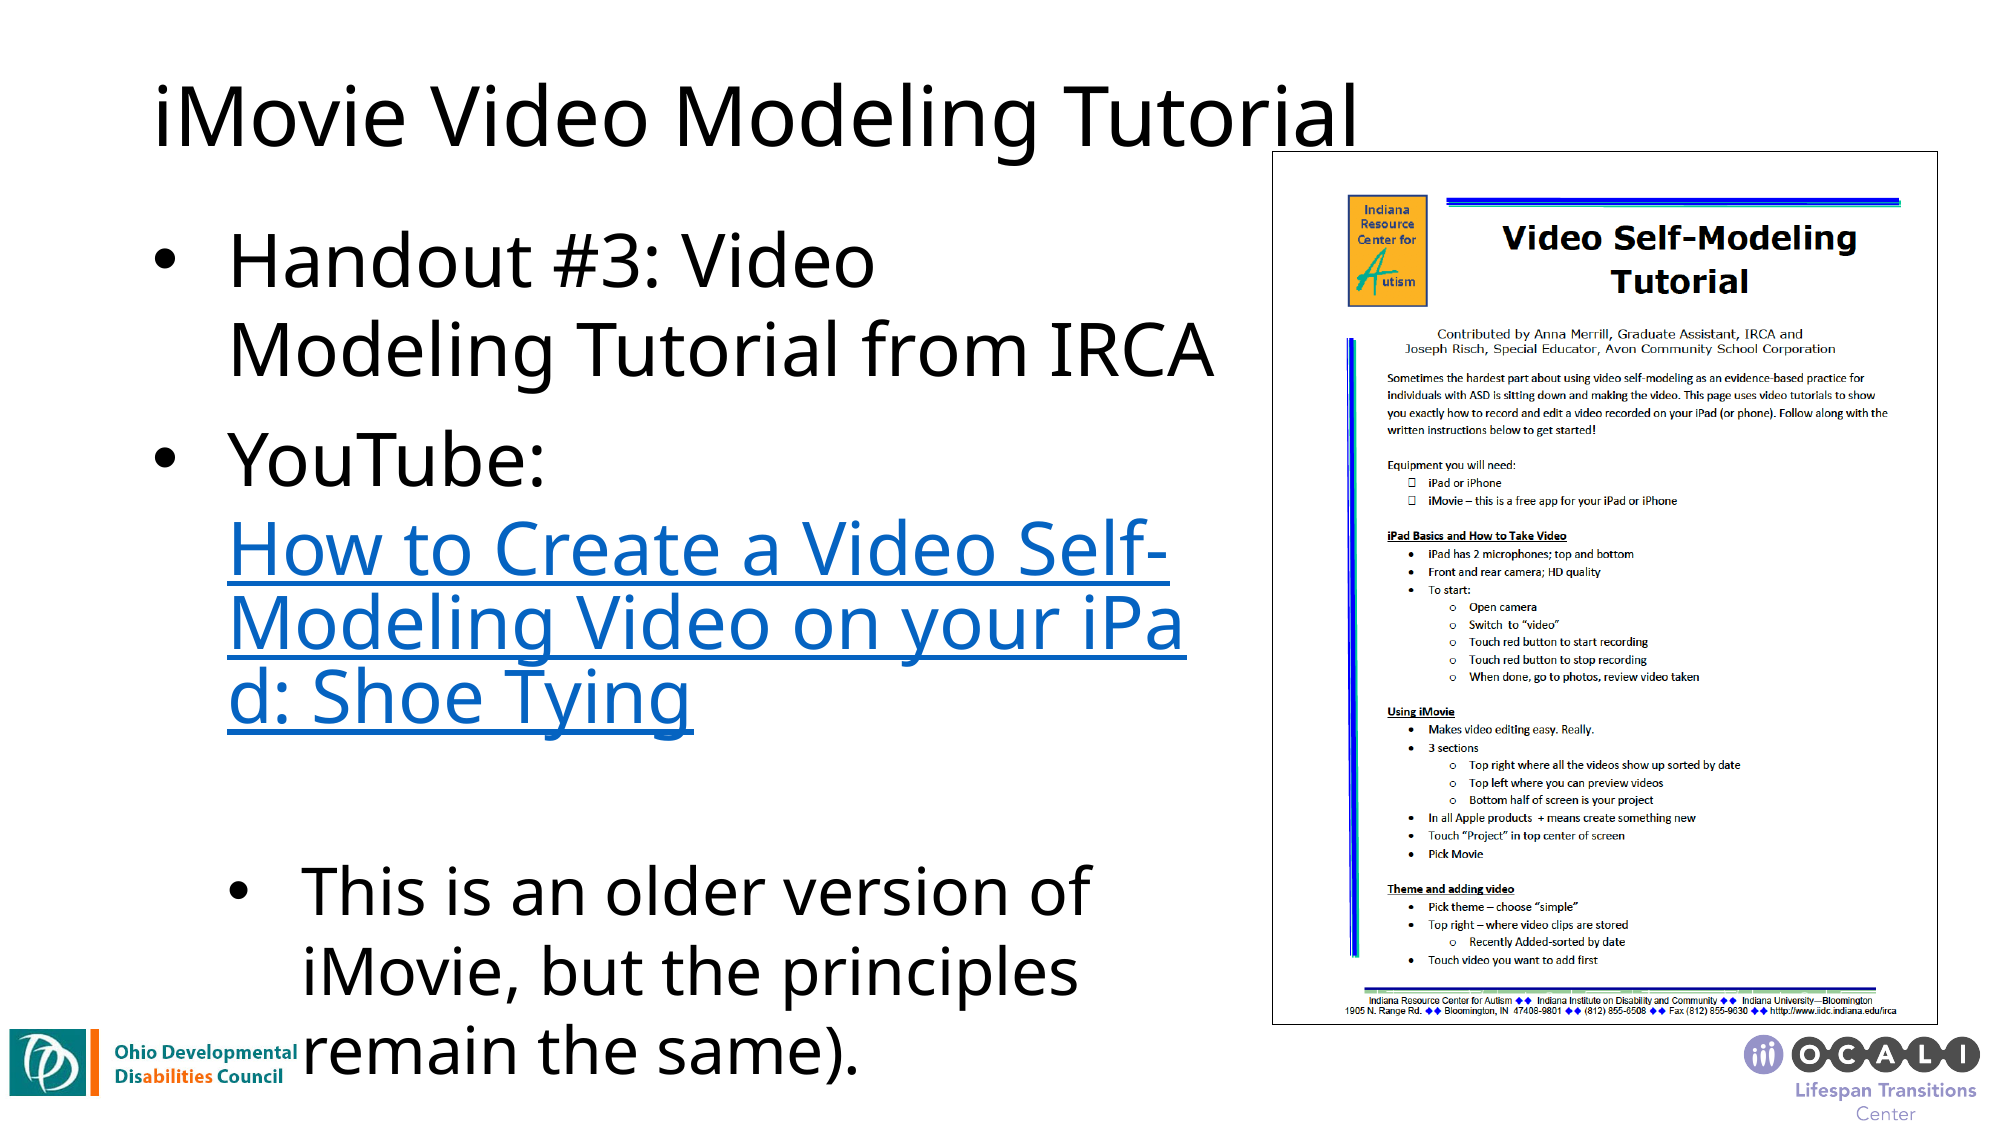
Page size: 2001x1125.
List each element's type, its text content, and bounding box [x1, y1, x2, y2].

title iMovie Video Modeling Tutorial [137, 75, 1888, 172]
picture [1739, 1030, 1986, 1125]
list Handout #3: Video Modeling Tutorial from IRCA YouTube: How to Create a Video Self-Modeling Video on your iPad: Shoe Tying This is an older version of iMovie, but the principles remain the same). [137, 205, 1234, 968]
picture [0, 1029, 447, 1103]
picture [1272, 151, 1938, 1025]
